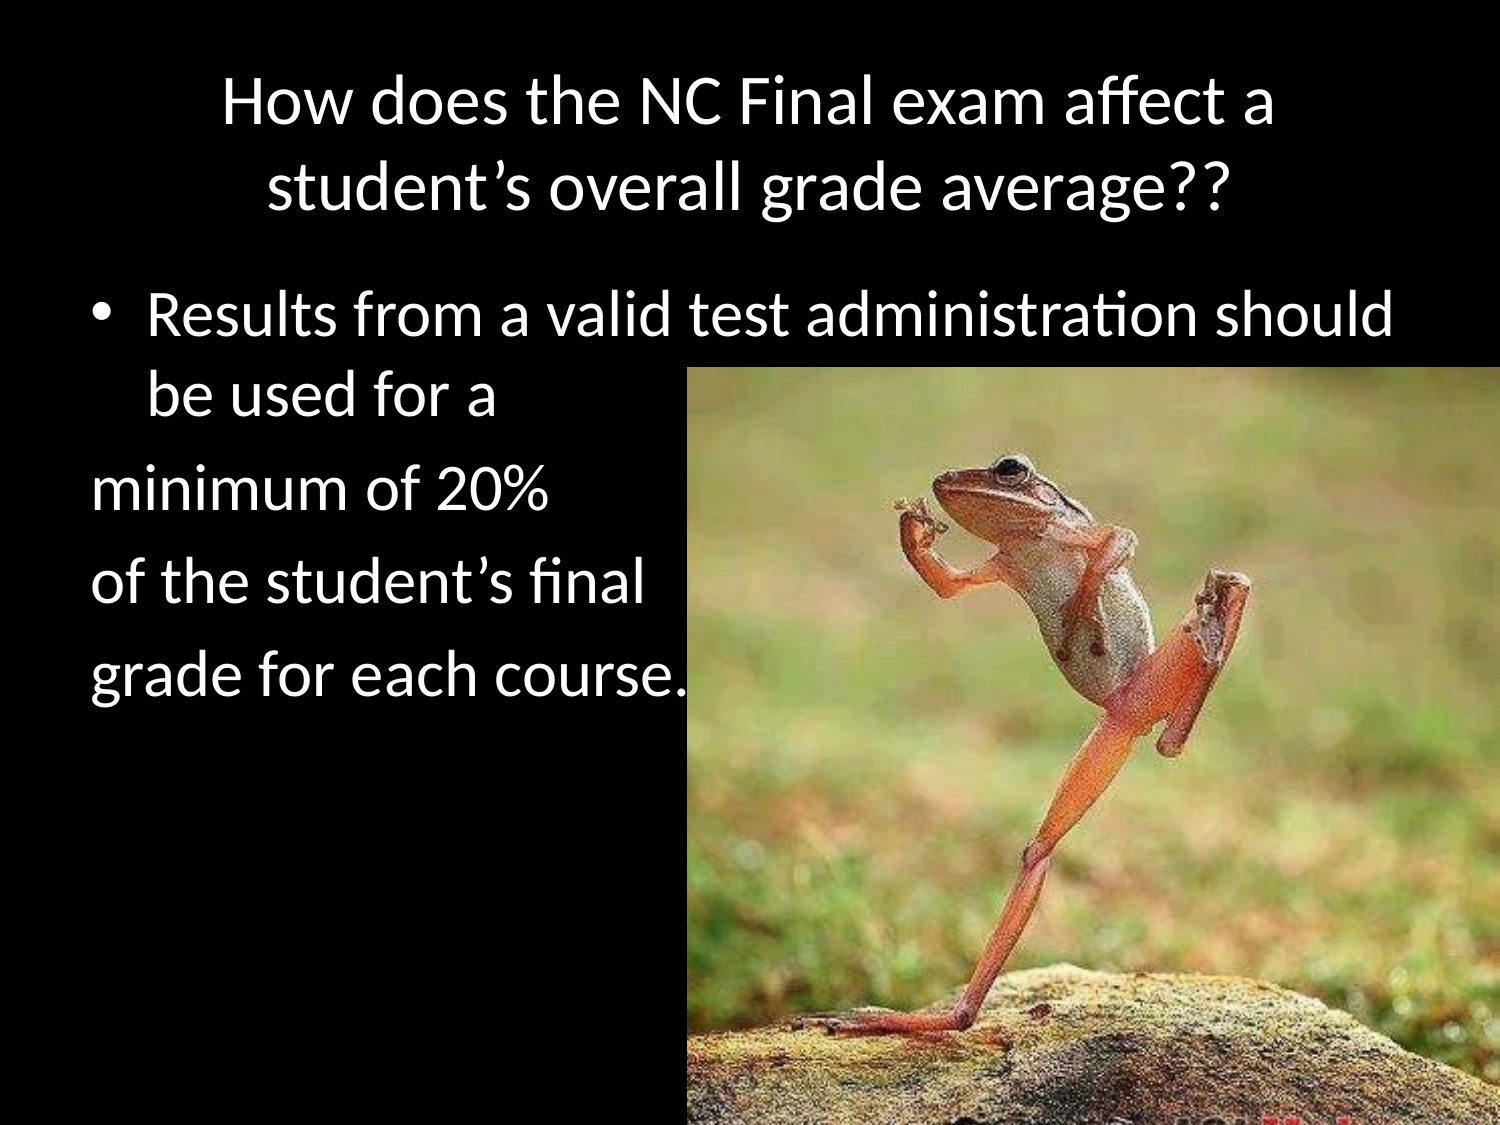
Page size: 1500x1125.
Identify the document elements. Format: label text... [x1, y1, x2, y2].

title How does the NC Final exam affect a student’s overall grade average?? [75, 45, 1425, 233]
list Results from a valid test administration should be used for a minimum of 20% of the student’s final grade for each course. [75, 262, 1425, 1005]
picture [687, 366, 1500, 1125]
